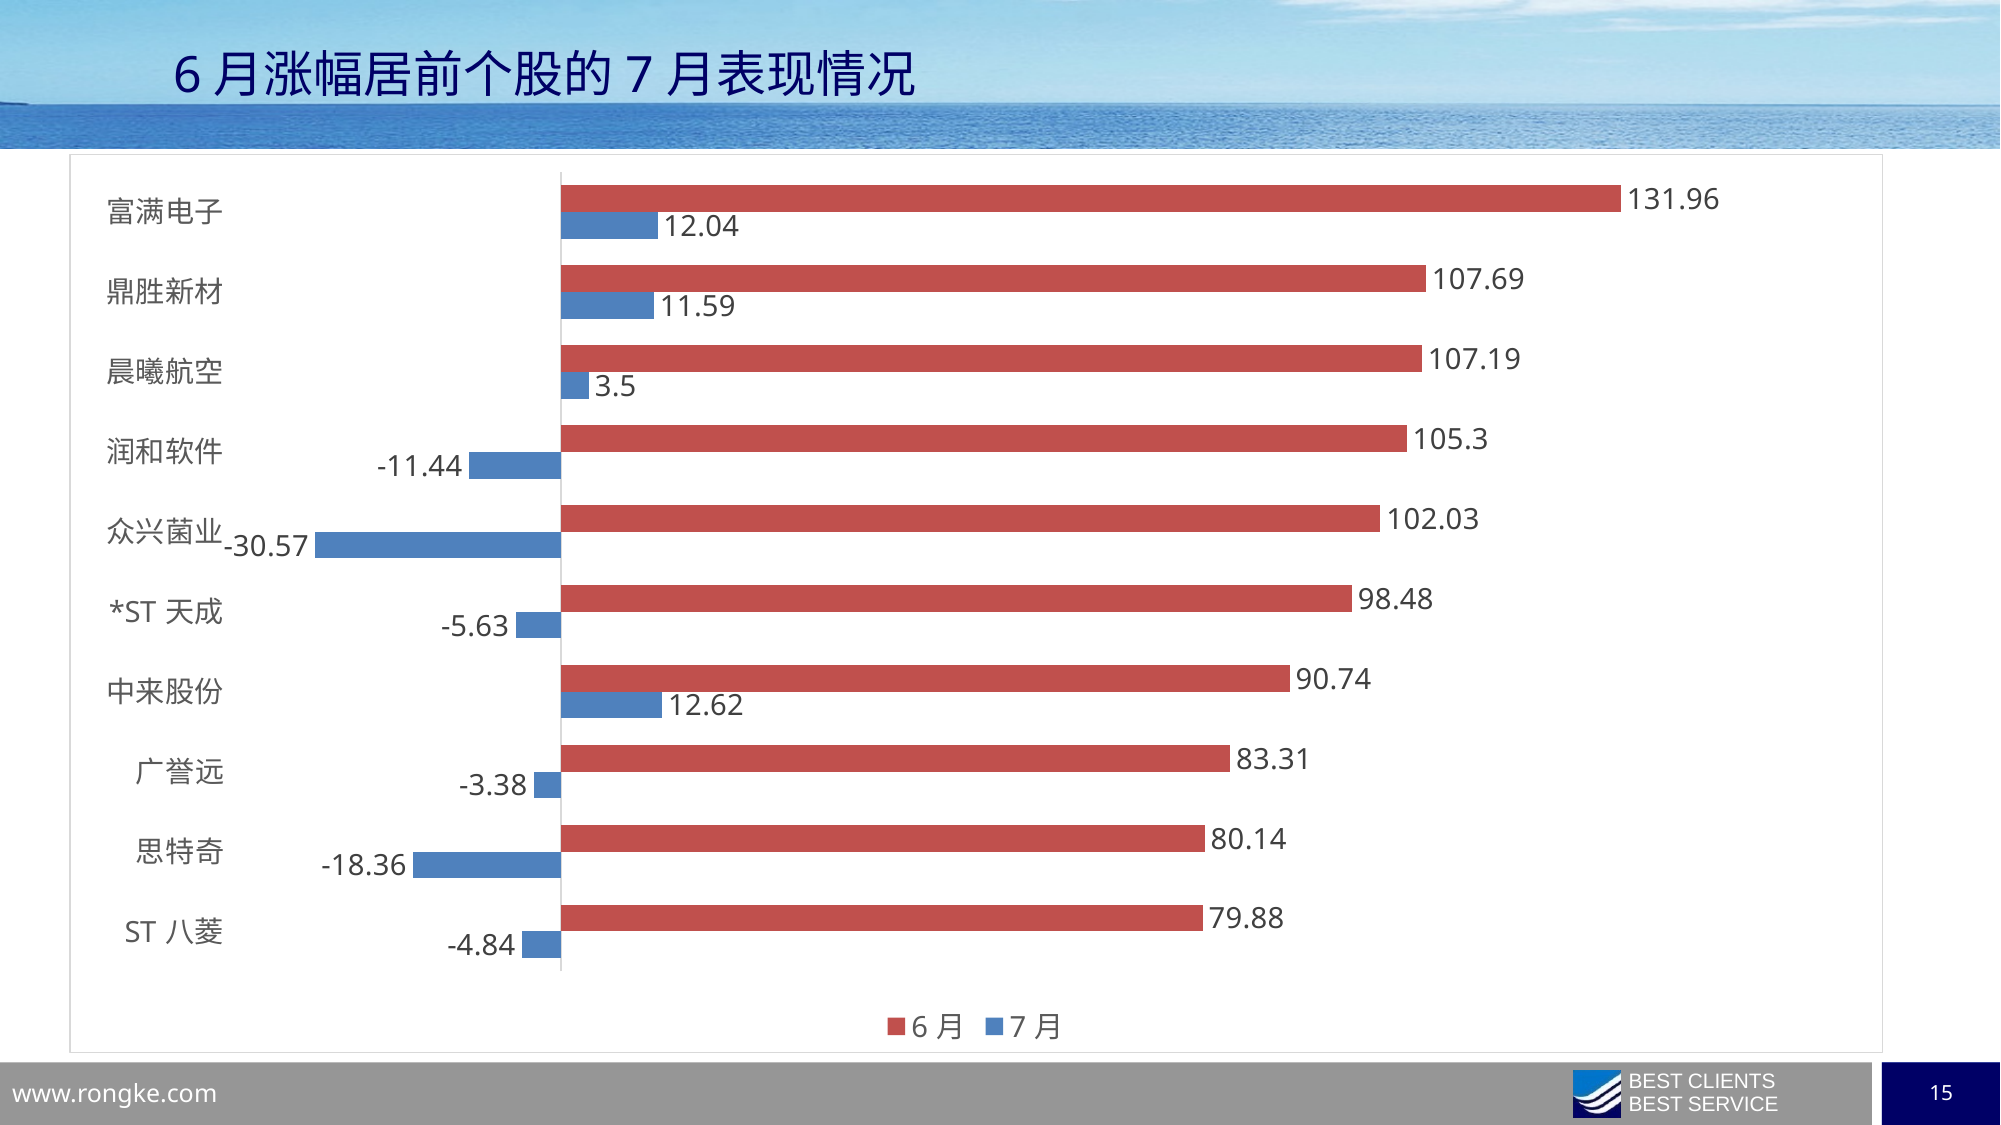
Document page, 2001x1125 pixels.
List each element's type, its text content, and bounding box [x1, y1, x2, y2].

picture [0, 0, 2000, 149]
chart [68, 153, 1884, 1054]
picture [1573, 1070, 1621, 1118]
text_box 6月涨幅居前个股的7月表现情况 [173, 42, 1524, 133]
